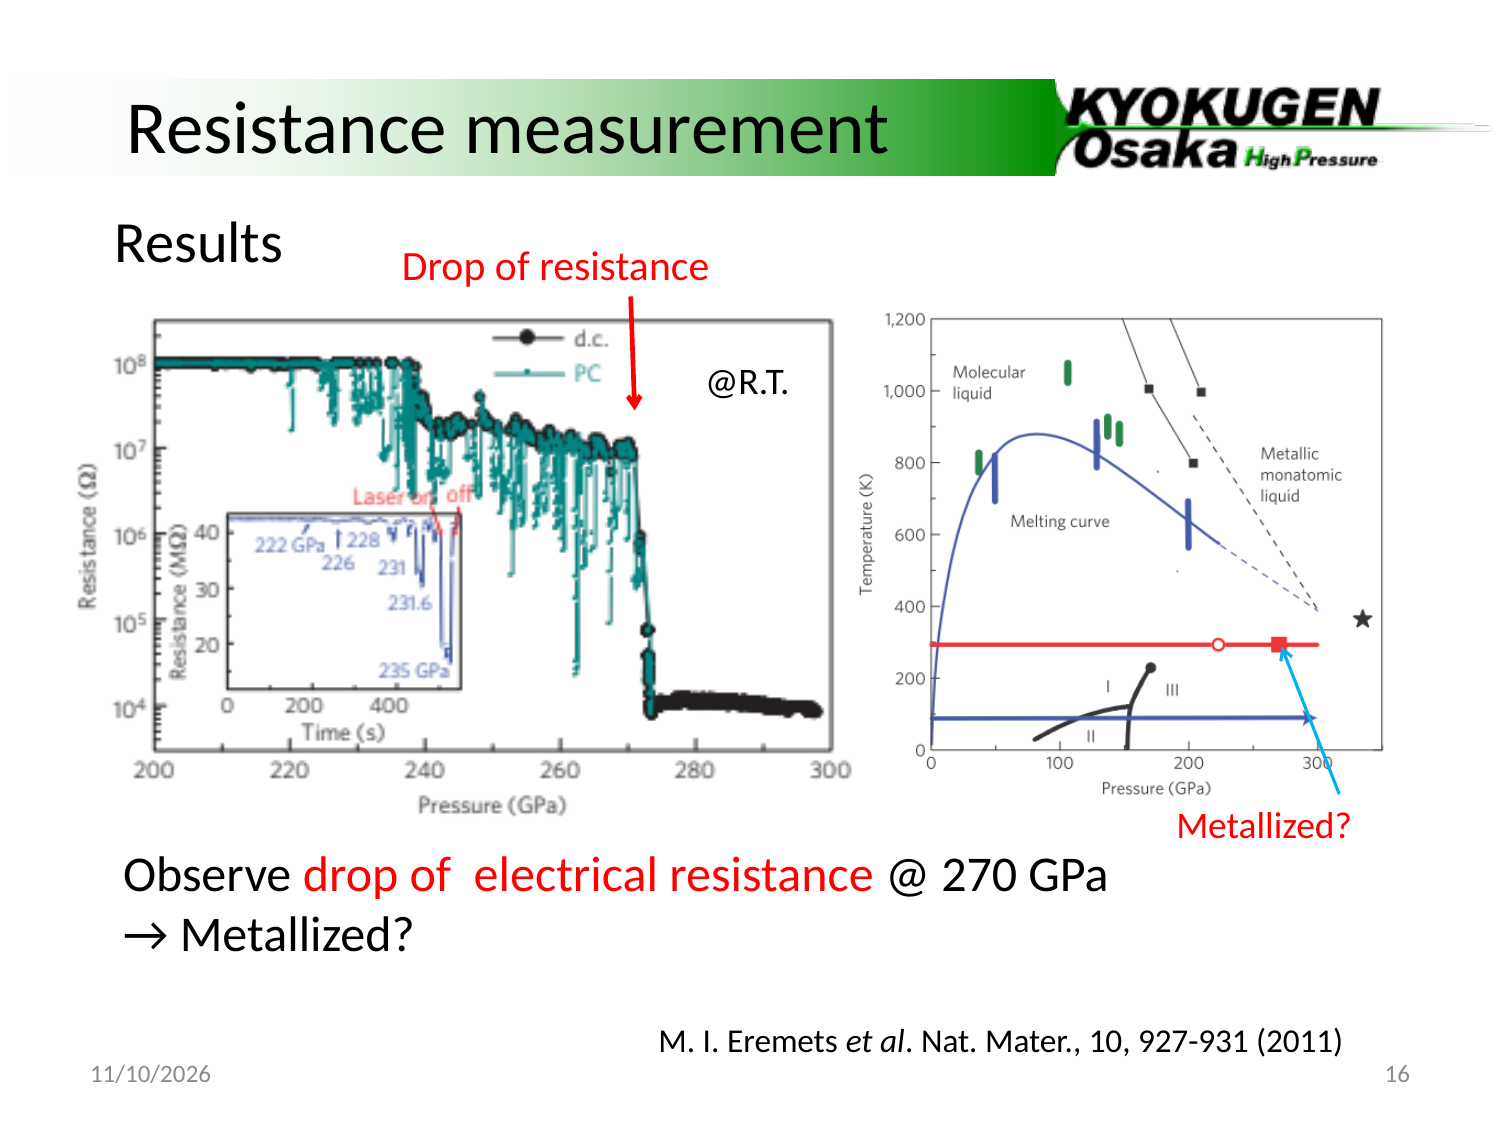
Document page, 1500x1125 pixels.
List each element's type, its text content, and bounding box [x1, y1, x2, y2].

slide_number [75, 1042, 425, 1103]
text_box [1281, 646, 1340, 795]
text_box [5, 71, 1495, 178]
text_box M. I. Eremets et al. Nat. Mater., 10, 927-931 (2011) [643, 1011, 1363, 1066]
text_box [630, 297, 635, 411]
slide_number 16 [1074, 1042, 1425, 1103]
text_box Observe drop of electrical resistance @ 270 GPa → Metallized? [108, 834, 1124, 969]
picture [64, 286, 1412, 824]
text_box Drop of resistance [387, 231, 875, 290]
text_box Results [100, 196, 377, 281]
text_box Metallized? [1161, 794, 1500, 854]
